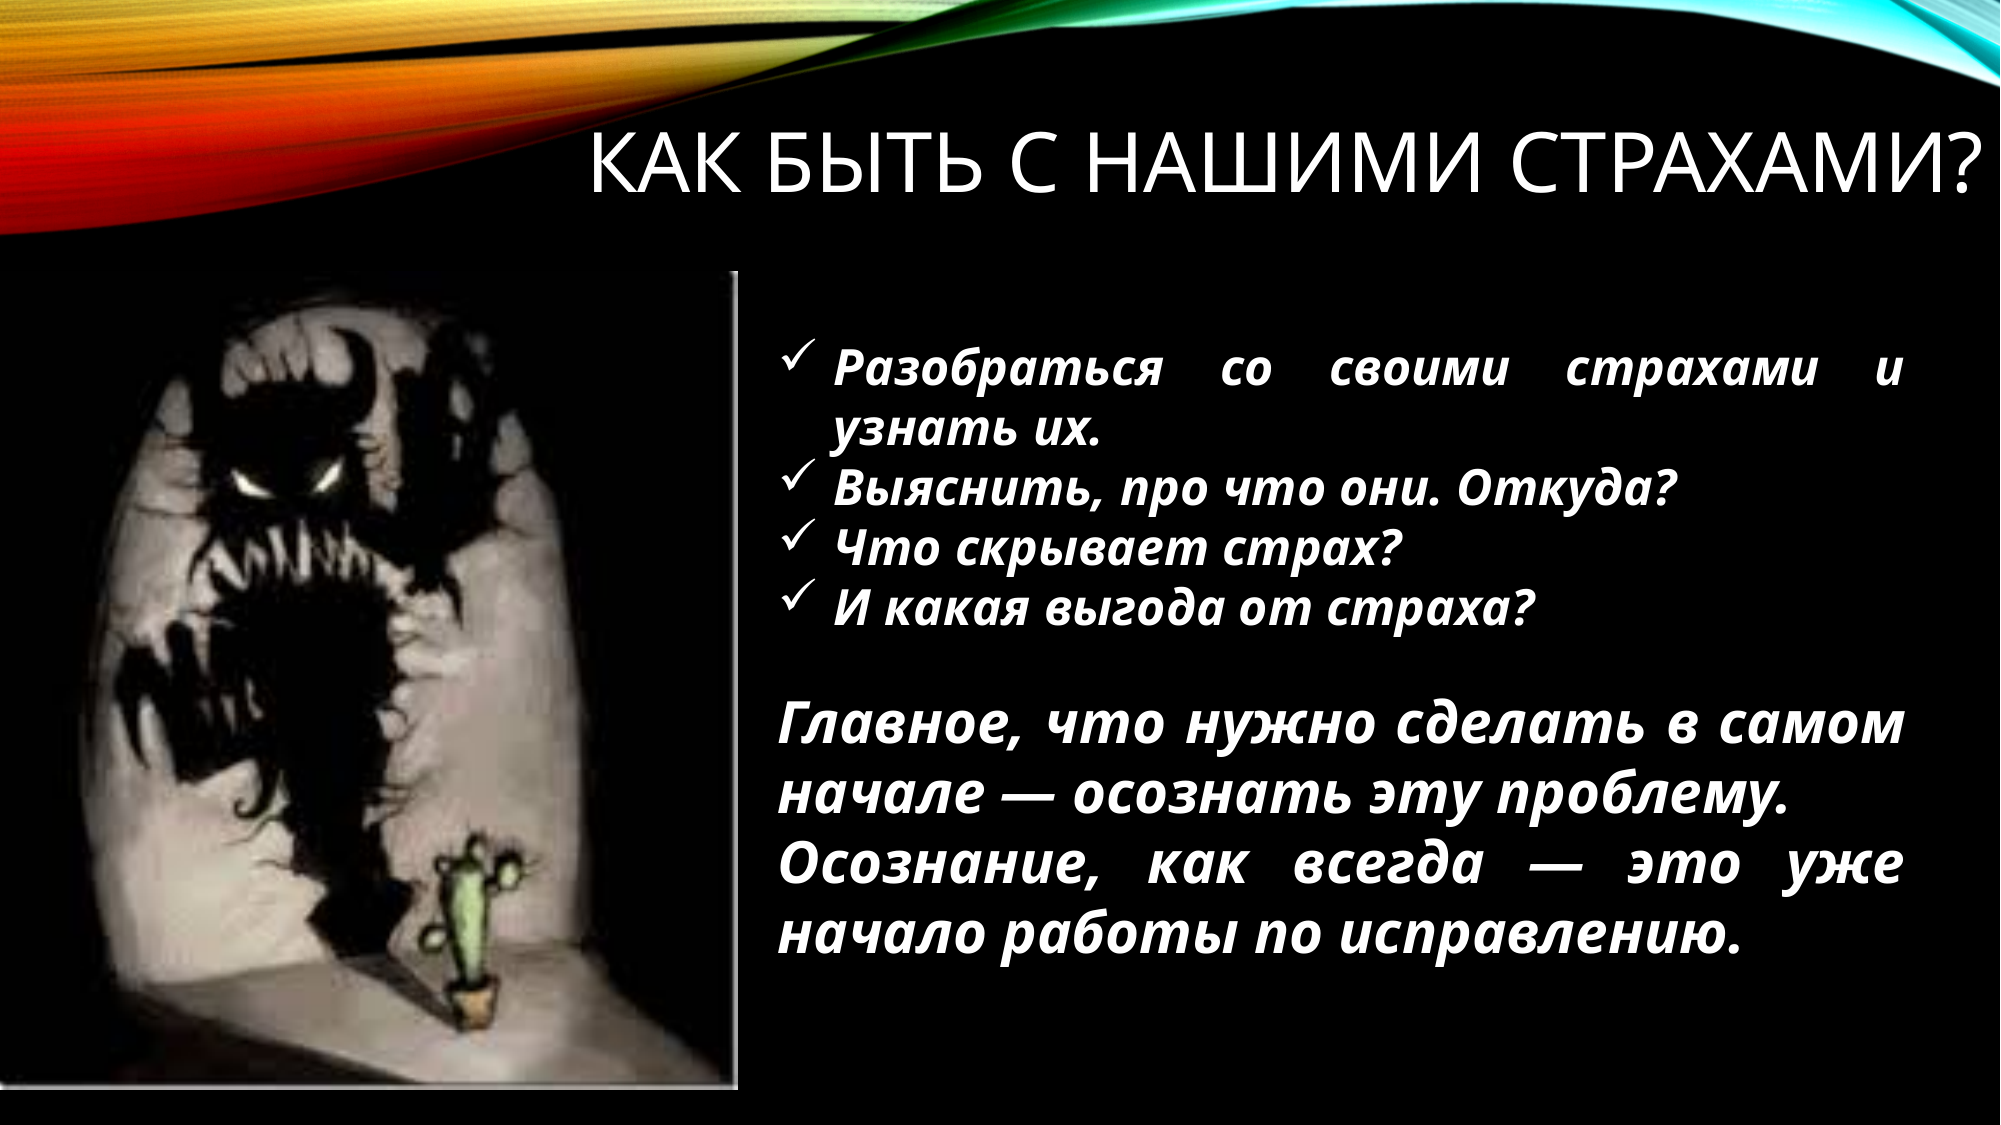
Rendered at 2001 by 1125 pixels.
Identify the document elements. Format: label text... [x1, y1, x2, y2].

title Как быть с нашими страхами? [500, 59, 2000, 272]
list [0, 271, 739, 1090]
picture [0, 0, 2000, 237]
text_box Разобраться со своими страхами и узнать их. Выяснить, про что они. Откуда? Что скрывает страх? И какая выгода от страха? Главное, что нужно сделать в самом начале — осознать эту проблему. Осознание, как всегда — это уже начало работы по исправлению. Успешность устранения страхов зависит от знания их причин. [762, 327, 1921, 1018]
